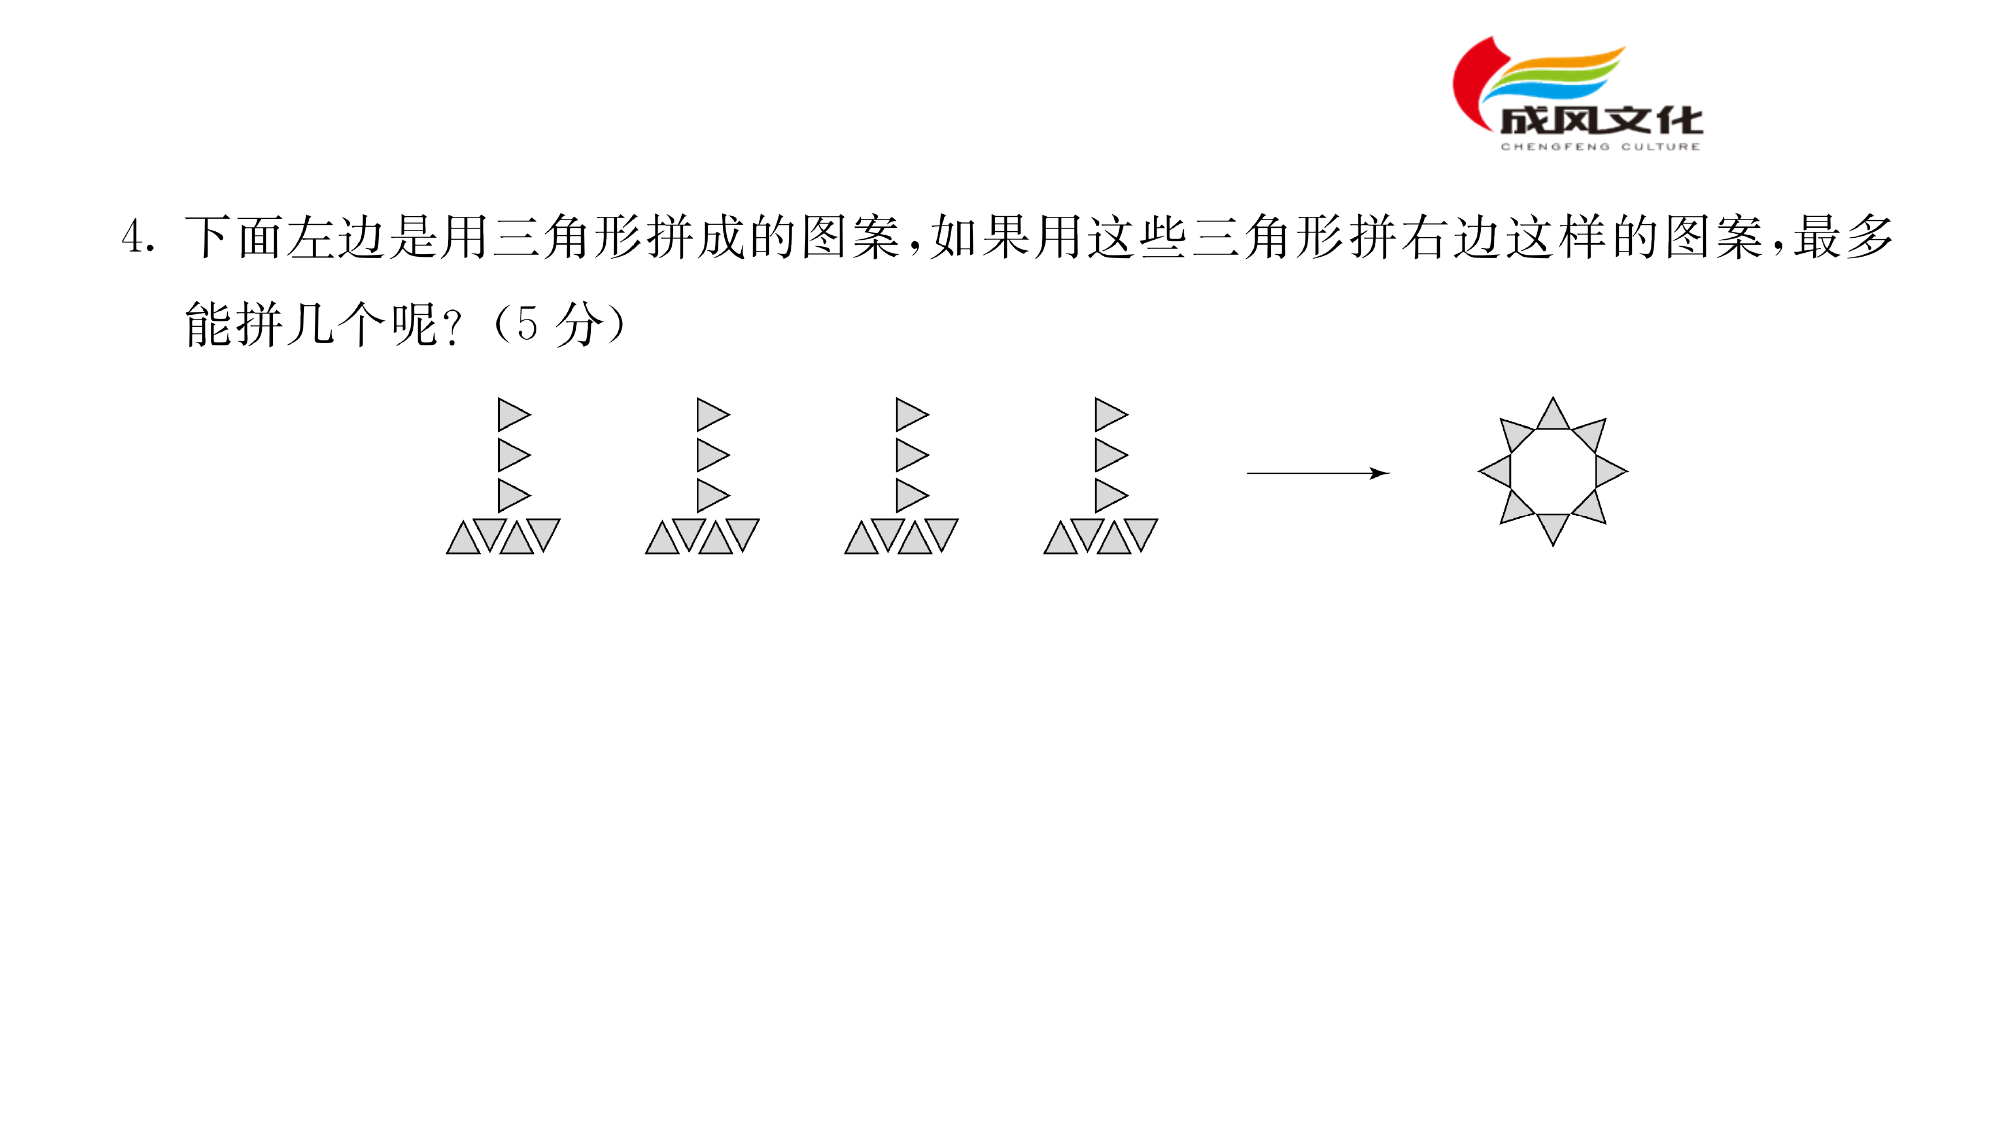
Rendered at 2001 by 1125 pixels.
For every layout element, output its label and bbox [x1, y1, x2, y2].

picture [118, 30, 2000, 743]
